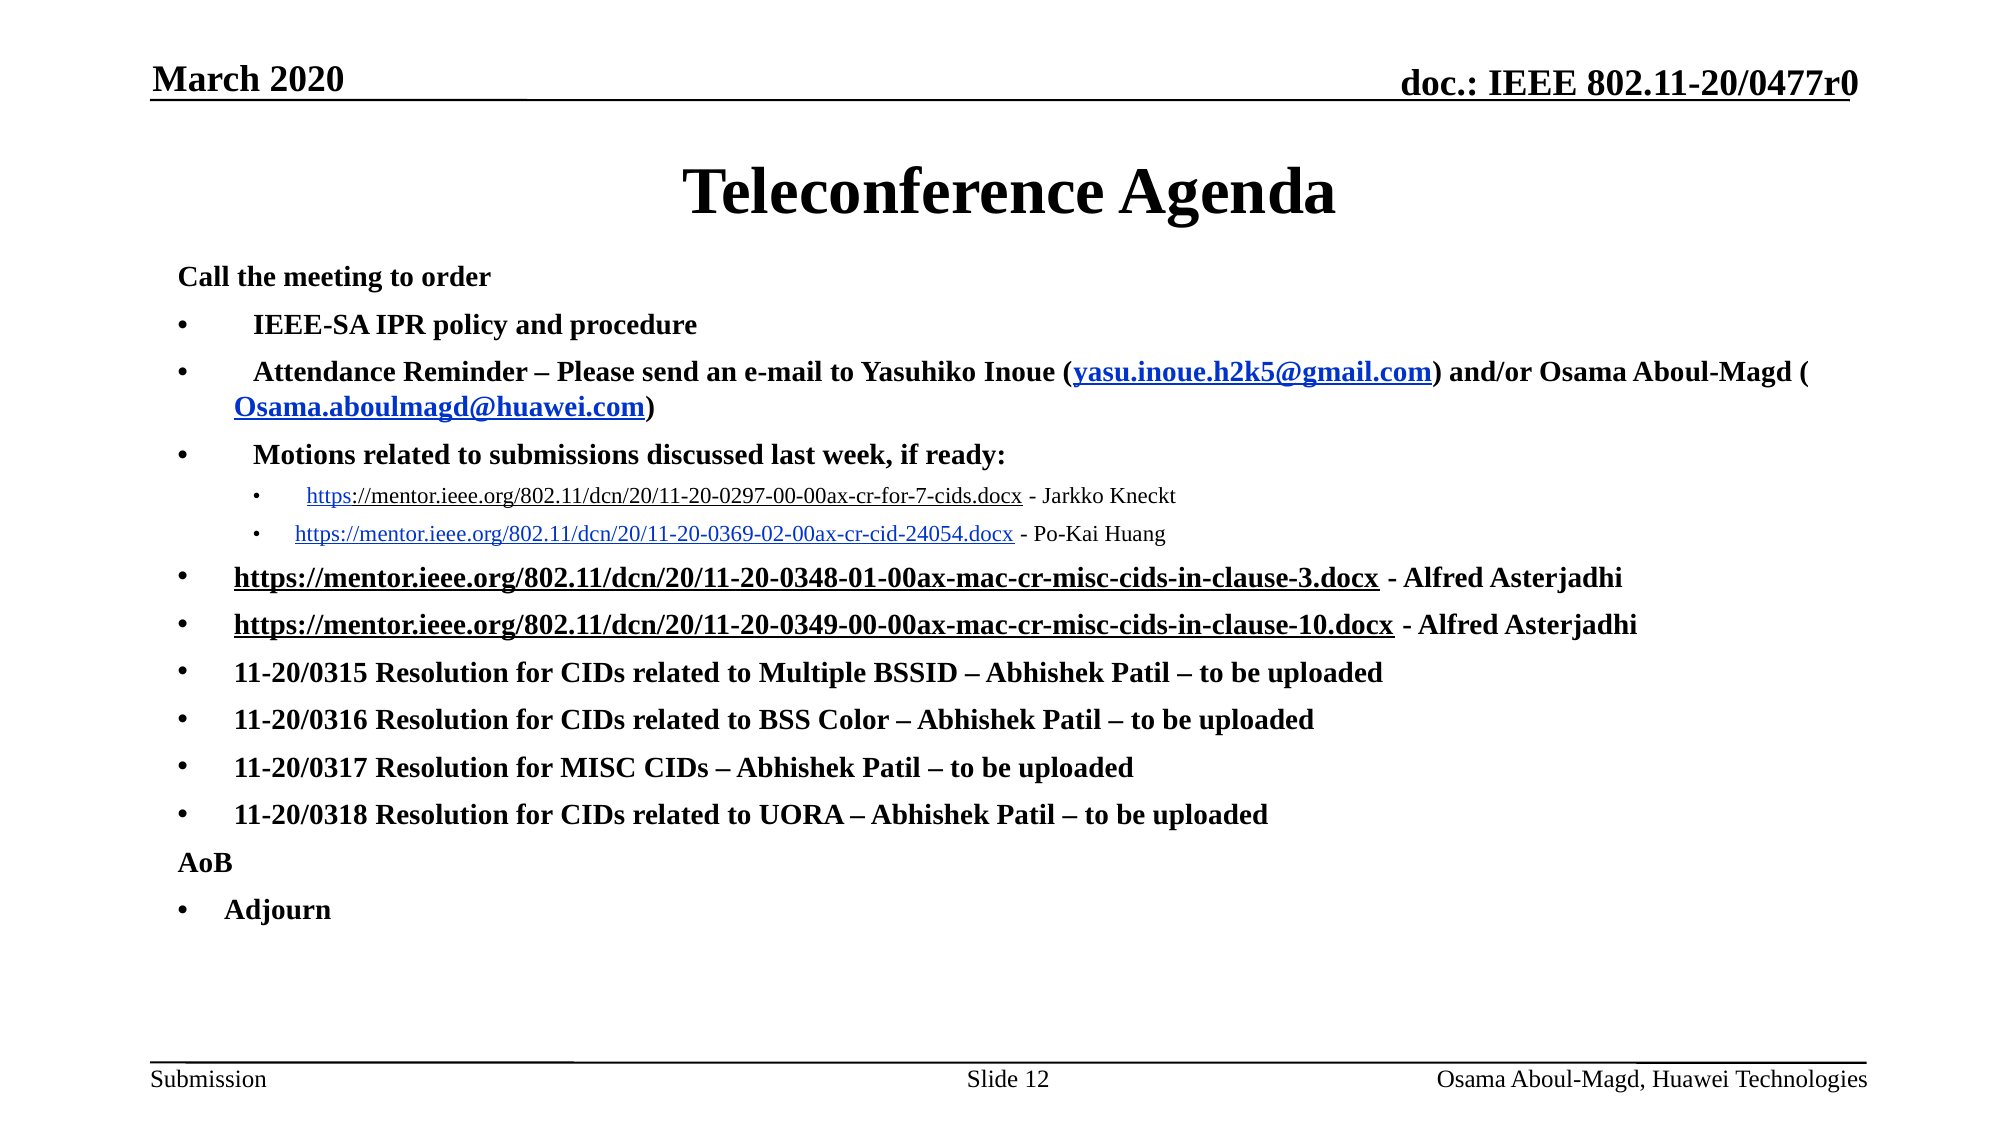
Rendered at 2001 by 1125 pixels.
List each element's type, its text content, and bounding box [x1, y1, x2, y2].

title Teleconference Agenda [240, 99, 1797, 249]
footer Osama Aboul-Magd, Huawei Technologies [1171, 1061, 1869, 1093]
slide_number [152, 54, 563, 100]
slide_number Slide 12 [950, 1061, 1067, 1123]
list Call the meeting to order • IEEE-SA IPR policy and procedure • Attendance Reminder – Please send an e-mail to Yasuhiko Inoue (yasu.inoue.h2k5@gmail.com) and/or Osama Aboul-Magd (Osama.aboulmagd@huawei.com) • Motions related to submissions discussed last week, if ready: • https://mentor.ieee.org/802.11/dcn/20/11-20-0297-00-00ax-cr-for-7-cids.docx - Jarkko Kneckt • https://mentor.ieee.org/802.11/dcn/20/11-20-0369-02-00ax-cr-cid-24054.docx - Po-Kai Huang https://mentor.ieee.org/802.11/dcn/20/11-20-0348-01-00ax-mac-cr-misc-cids-in-clause-3.docx - Alfred Asterjadhi https://mentor.ieee.org/802.11/dcn/20/11-20-0349-00-00ax-mac-cr-misc-cids-in-clause-10.docx - Alfred Asterjadhi 11-20/0315 Resolution for CIDs related to Multiple BSSID – Abhishek Patil – to be uploaded 11-20/0316 Resolution for CIDs related to BSS Color – Abhishek Patil – to be uploaded 11-20/0317 Resolution for MISC CIDs – Abhishek Patil – to be uploaded 11-20/0318 Resolution for CIDs related to UORA – Abhishek Patil – to be uploaded AoB • Adjourn [162, 249, 1869, 1001]
